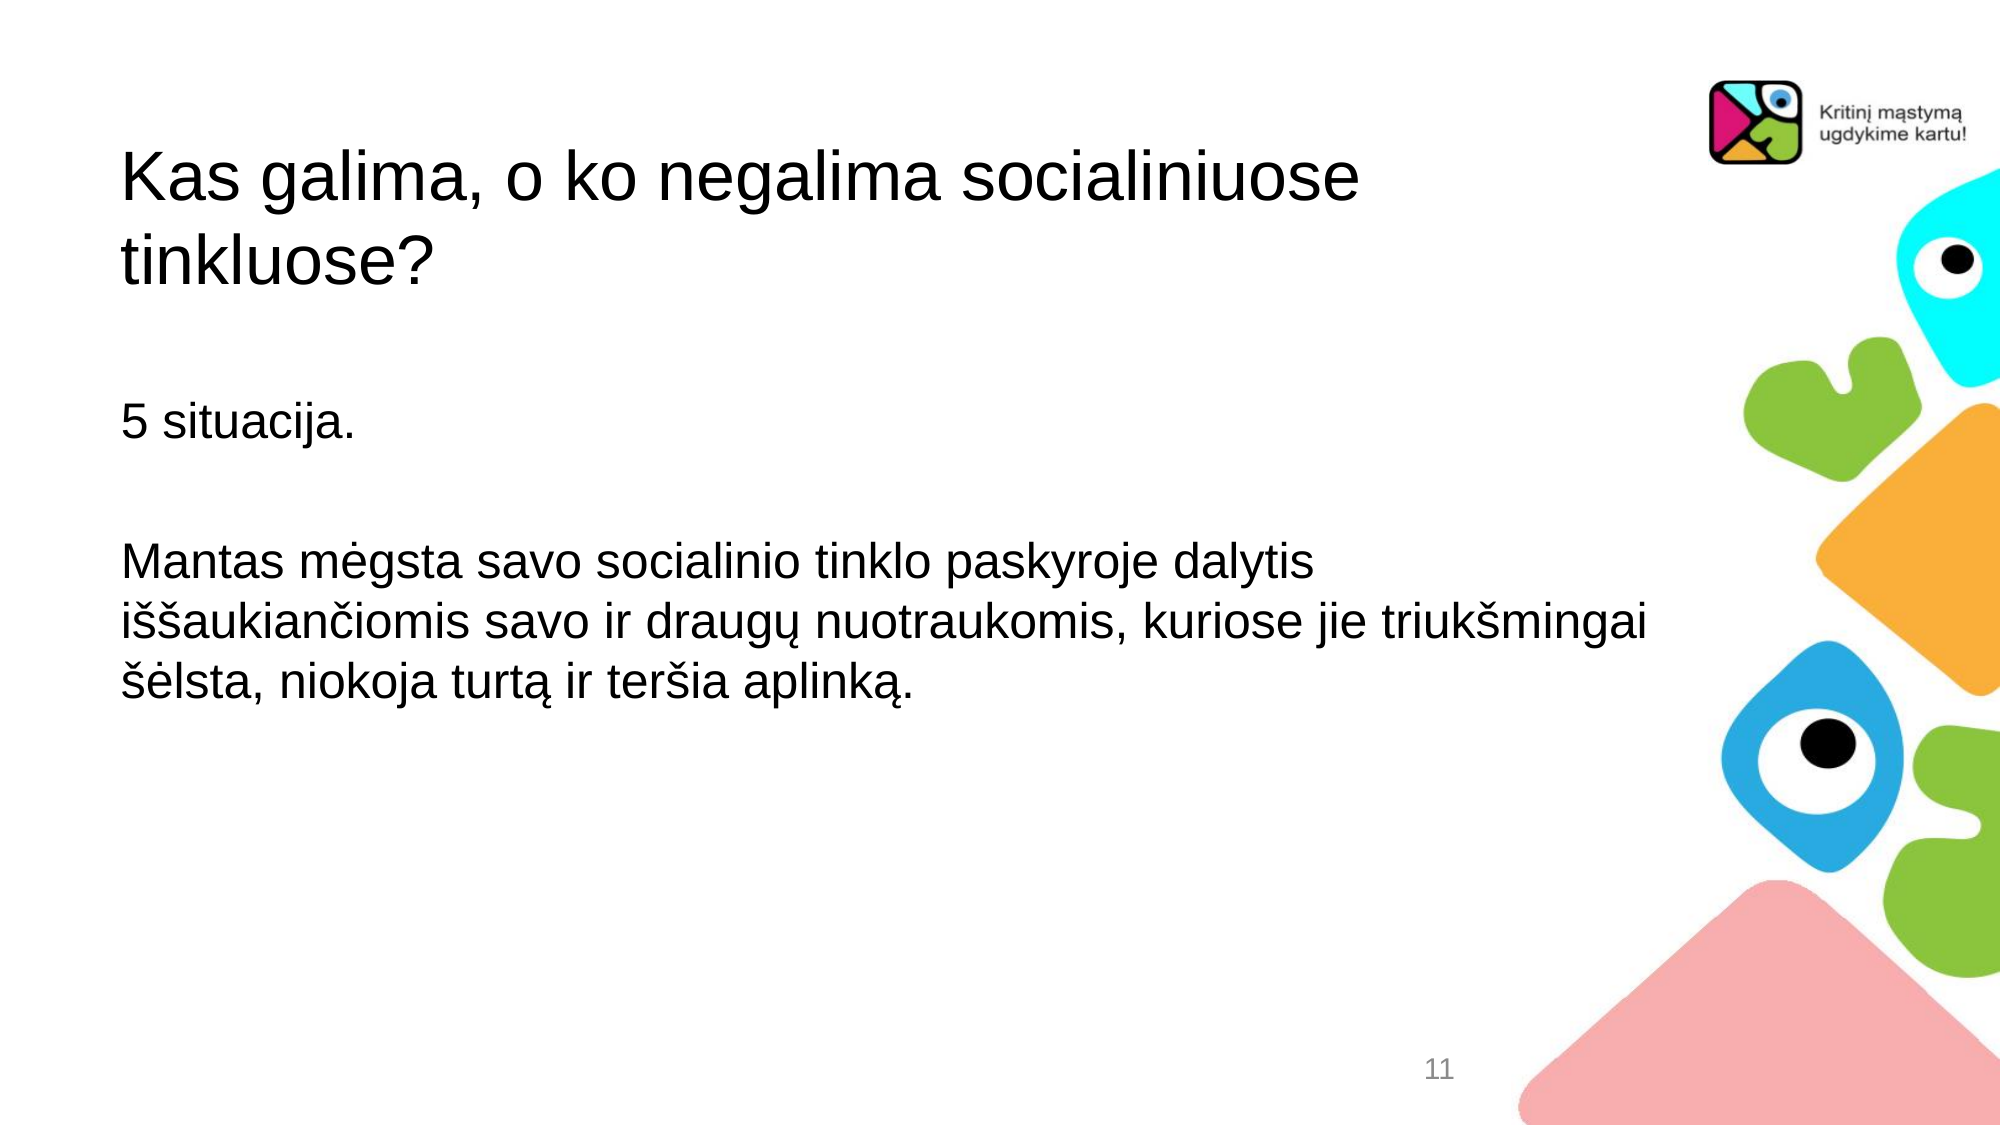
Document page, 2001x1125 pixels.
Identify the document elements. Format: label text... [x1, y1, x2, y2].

title Kas galima, o ko negalima socialiniuose tinkluose? [105, 111, 1573, 318]
picture [1511, 80, 2000, 1125]
list 5 situacija. Mantas mėgsta savo socialinio tinklo paskyroje dalytis iššaukiančiomis savo ir draugų nuotraukomis, kuriose jie triukšmingai šėlsta, niokoja turtą ir teršia aplinką. [105, 381, 1683, 815]
slide_number 11 [1003, 1037, 1470, 1098]
